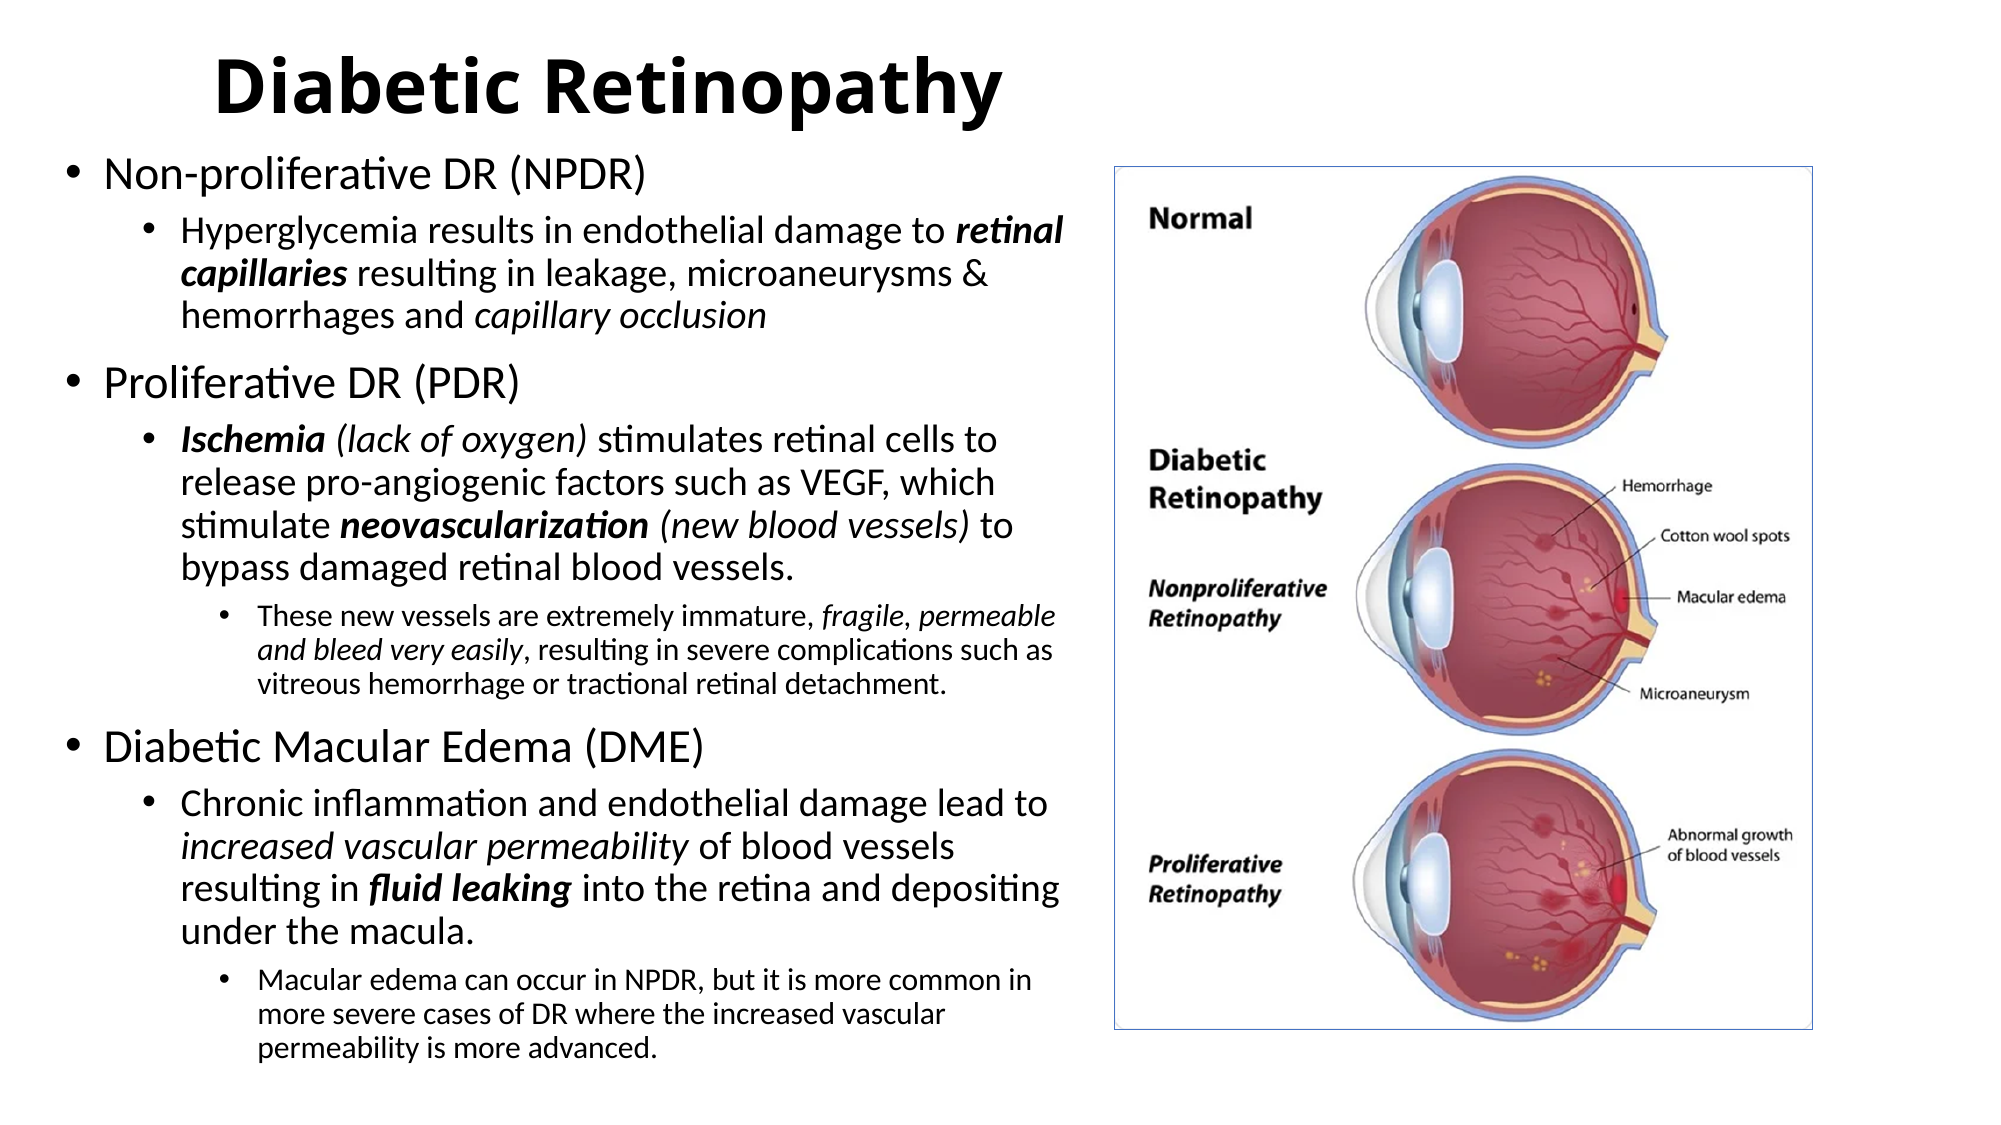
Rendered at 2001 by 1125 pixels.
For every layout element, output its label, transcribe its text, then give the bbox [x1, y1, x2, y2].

list Non-proliferative DR (NPDR) Hyperglycemia results in endothelial damage to retinal capillaries resulting in leakage, microaneurysms & hemorrhages and capillary occlusion Proliferative DR (PDR) Ischemia (lack of oxygen) stimulates retinal cells to release pro-angiogenic factors such as VEGF, which stimulate neovascularization (new blood vessels) to bypass damaged retinal blood vessels. These new vessels are extremely immature, fragile, permeable and bleed very easily, resulting in severe complications such as vitreous hemorrhage or tractional retinal detachment. Diabetic Macular Edema (DME) Chronic inflammation and endothelial damage lead to increased vascular permeability of blood vessels resulting in fluid leaking into the retina and depositing under the macula. Macular edema can occur in NPDR, but it is more common in more severe cases of DR where the increased vascular permeability is more advanced. [50, 140, 1084, 1088]
title Diabetic Retinopathy [50, 37, 1167, 141]
picture [1114, 166, 1813, 1030]
